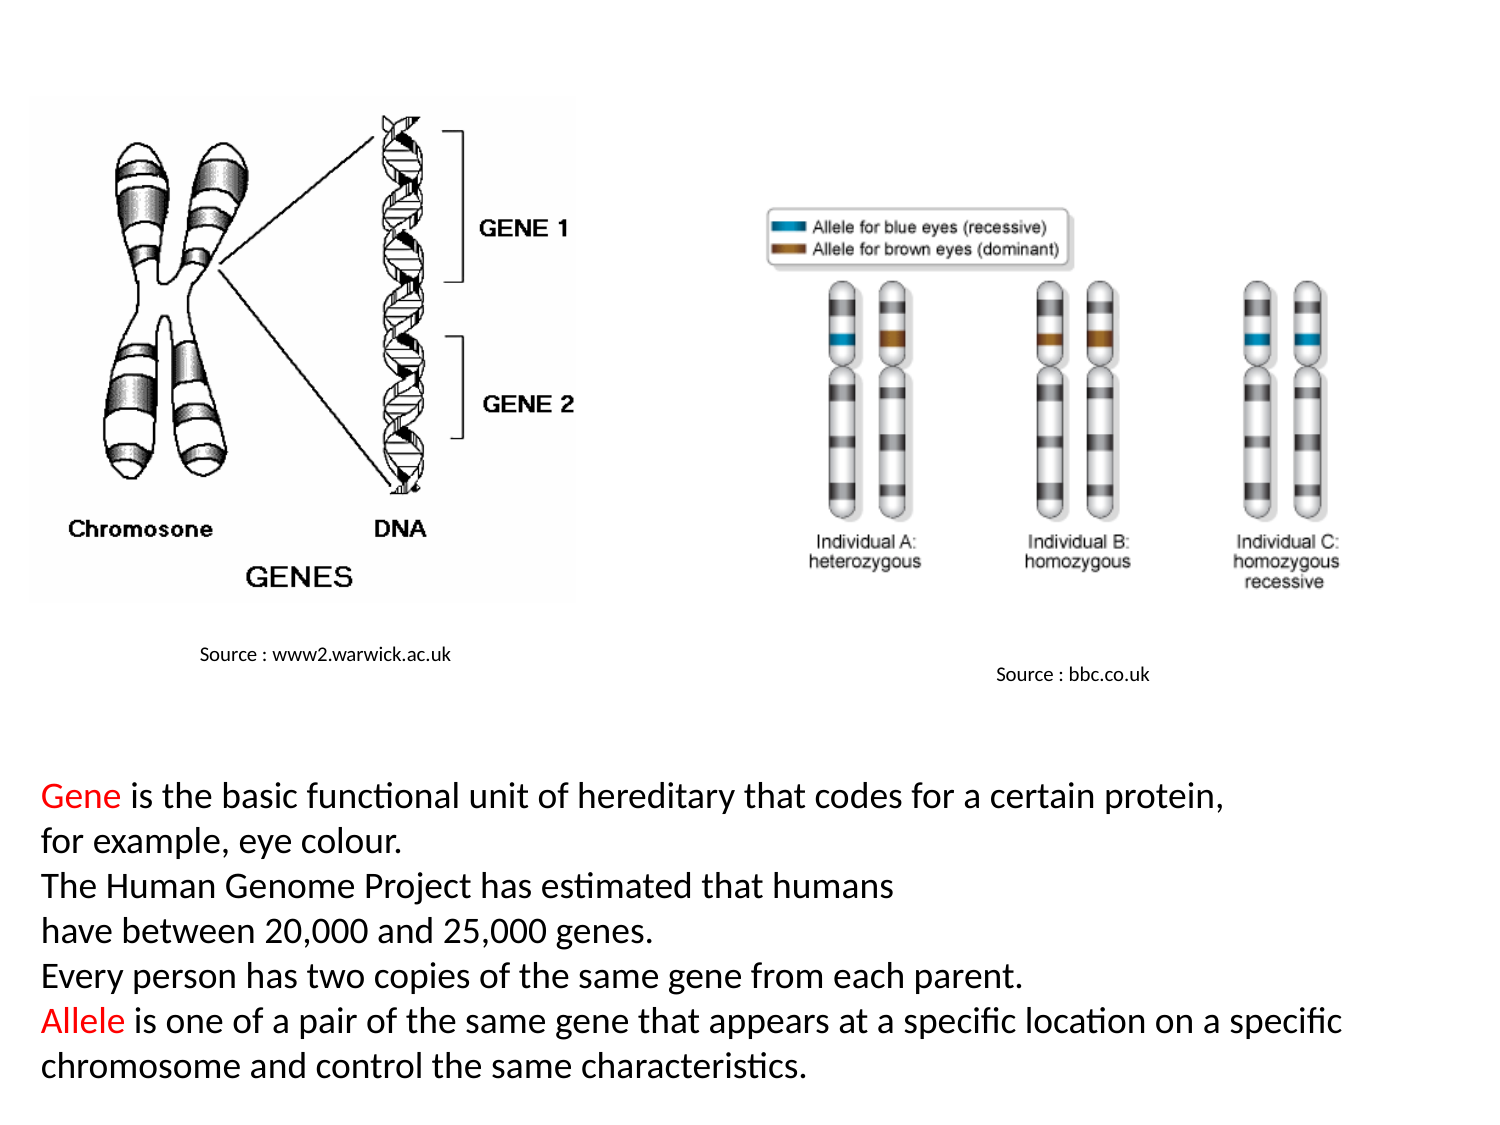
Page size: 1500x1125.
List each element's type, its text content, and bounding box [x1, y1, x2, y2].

picture [646, 194, 1500, 599]
text_box Gene is the basic functional unit of hereditary that codes for a certain protein, for example, eye colour. The Human Genome Project has estimated that humans have between 20,000 and 25,000 genes. Every person has two copies of the same gene from each parent. Allele is one of a pair of the same gene that appears at a specific location on a specific chromosome and control the same characteristics. [26, 763, 1368, 1093]
text_box Source : www2.warwick.ac.uk [185, 633, 467, 674]
text_box Source : bbc.co.uk [981, 653, 1166, 694]
picture [29, 96, 577, 603]
